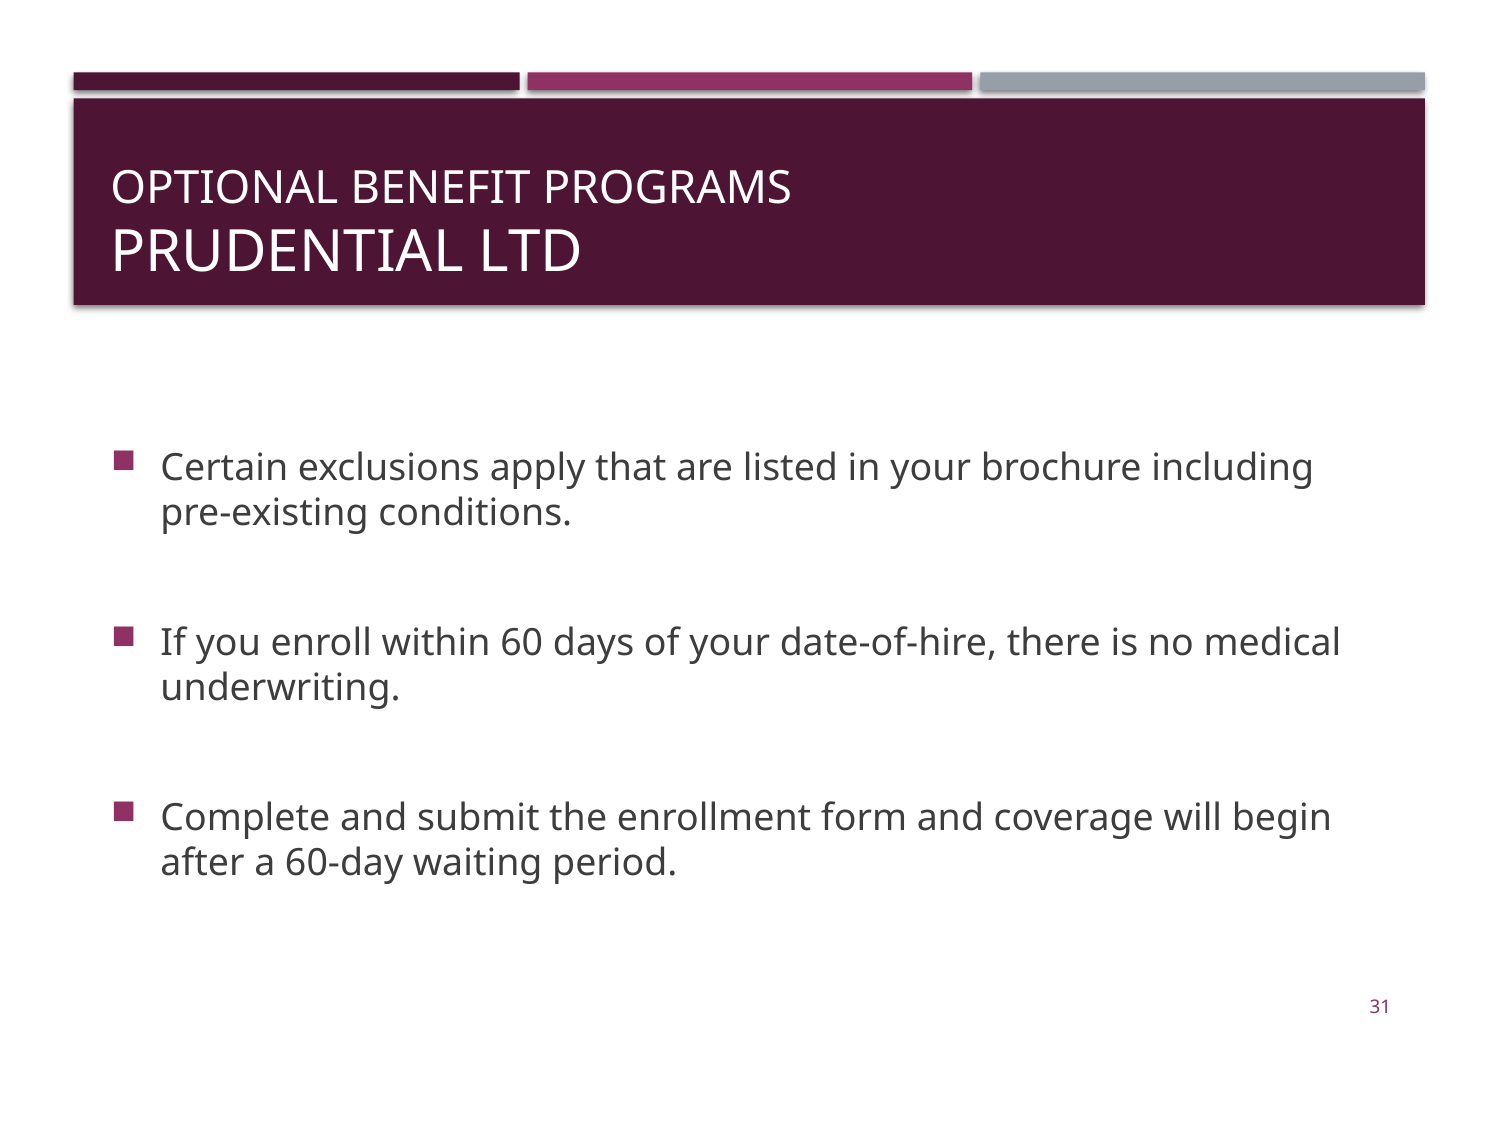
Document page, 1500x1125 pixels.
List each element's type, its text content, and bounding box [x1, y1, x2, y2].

title Optional Benefit Programs Prudential LTD [95, 112, 1406, 291]
slide_number 31 [1279, 977, 1406, 1037]
list Certain exclusions apply that are listed in your brochure including pre-existing conditions. If you enroll within 60 days of your date-of-hire, there is no medical underwriting. Complete and submit the enrollment form and coverage will begin after a 60-day waiting period. [95, 365, 1406, 962]
